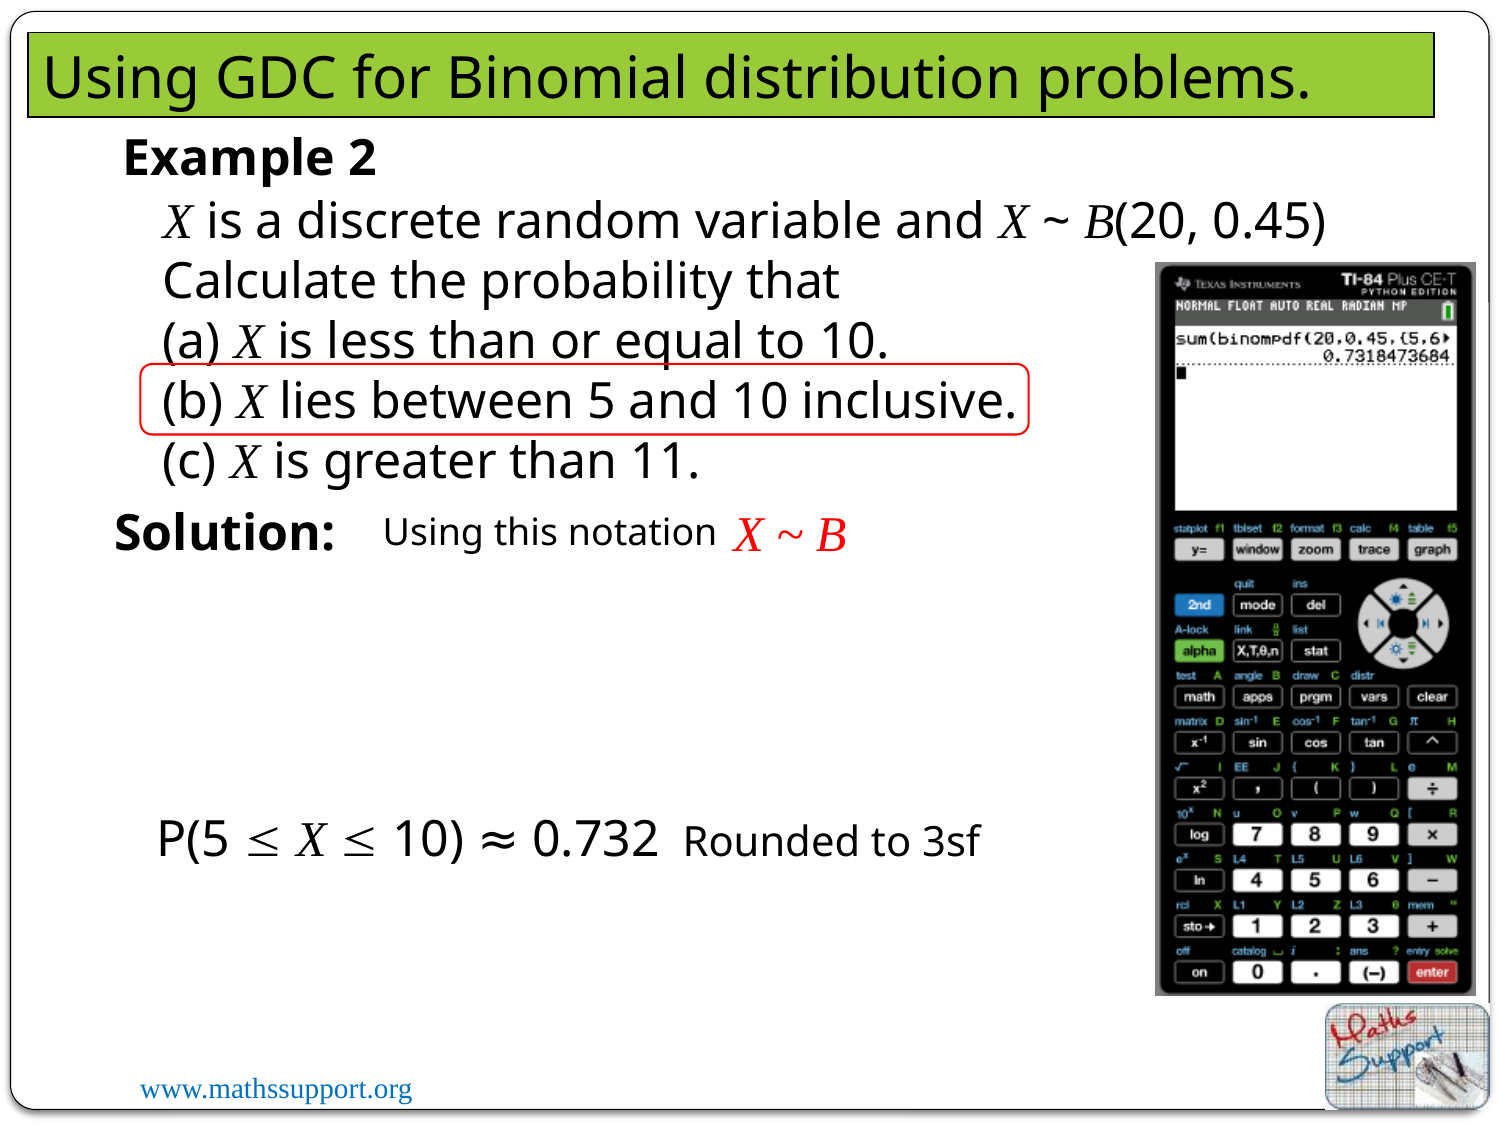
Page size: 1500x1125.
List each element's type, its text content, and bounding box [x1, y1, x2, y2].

text_box [139, 362, 1030, 436]
text_box Rounded to 3sf [667, 807, 996, 872]
picture [1154, 262, 1476, 996]
picture [1325, 1003, 1490, 1110]
text_box [1324, 1003, 1487, 1106]
text_box P(5  X  10) ≈ 0.732 [141, 798, 675, 874]
text_box Example 2 [108, 118, 399, 193]
text_box Using this notation [367, 500, 733, 561]
text_box Using GDC for Binomial distribution problems. [28, 32, 1434, 118]
text_box X is a discrete random variable and X ~ B(20, 0.45) Calculate the probability that (a) X is less than or equal to 10. (b) X lies between 5 and 10 inclusive. (c) X is greater than 11. [147, 181, 1432, 497]
text_box [131, 1063, 416, 1106]
text_box Solution: [99, 493, 390, 568]
